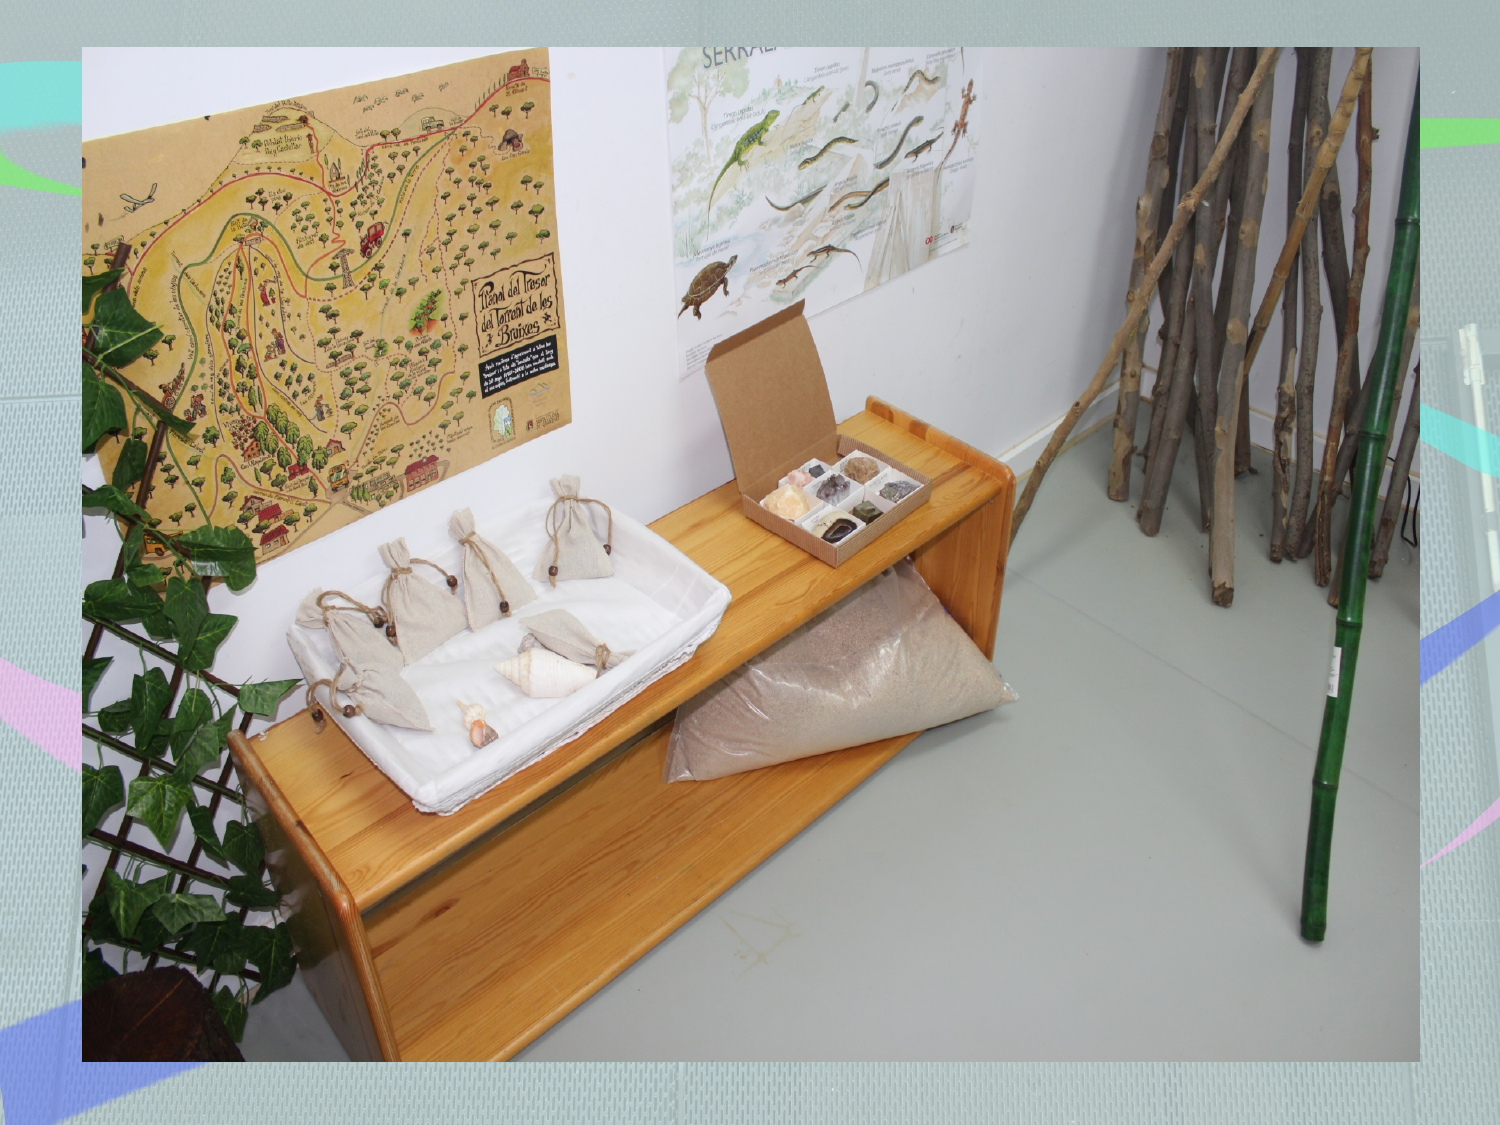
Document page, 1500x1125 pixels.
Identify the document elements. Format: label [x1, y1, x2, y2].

picture [82, 46, 1421, 1062]
